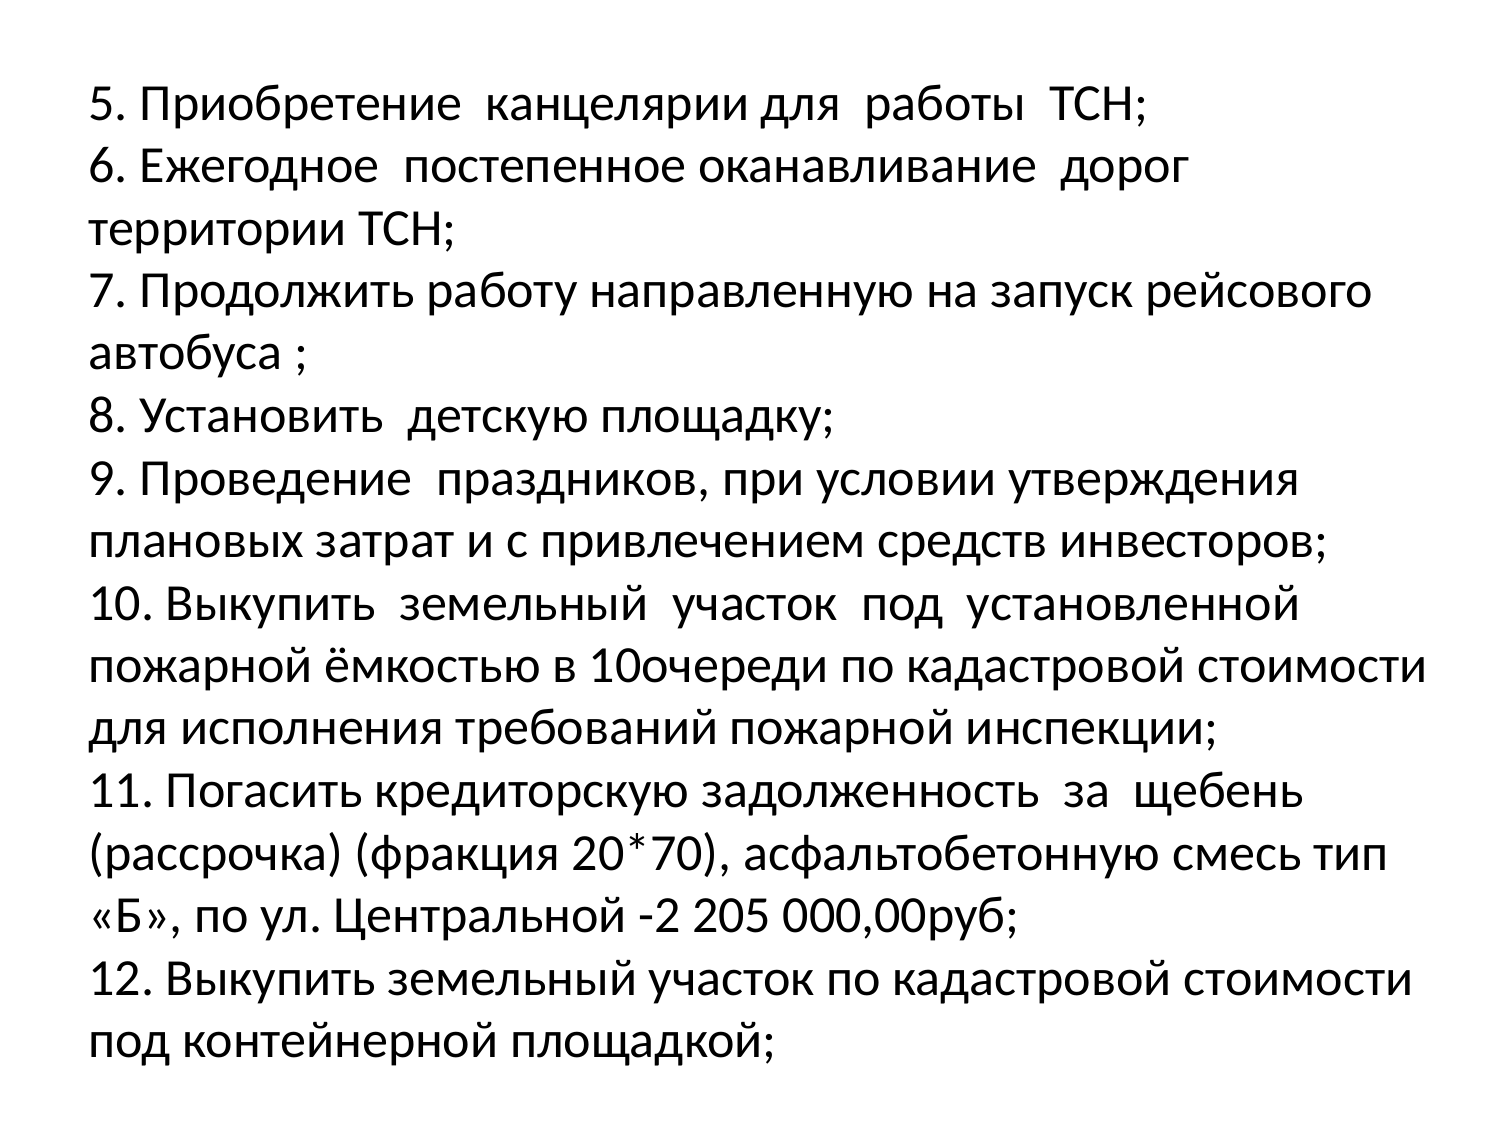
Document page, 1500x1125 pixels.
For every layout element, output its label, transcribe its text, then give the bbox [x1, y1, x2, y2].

title 5. Приобретение канцелярии для работы ТСН; 6. Ежегодное постепенное оканавливание дорог территории ТСН; 7. Продолжить работу направленную на запуск рейсового автобуса ; 8. Установить детскую площадку; 9. Проведение праздников, при условии утверждения плановых затрат и с привлечением средств инвесторов; 10. Выкупить земельный участок под установленной пожарной ёмкостью в 10очереди по кадастровой стоимости для исполнения требований пожарной инспекции; 11. Погасить кредиторскую задолженность за щебень (рассрочка) (фракция 20*70), асфальтобетонную смесь тип «Б», по ул. Центральной -2 205 000,00руб; 12. Выкупить земельный участок по кадастровой стоимости под контейнерной площадкой; [88, 59, 1439, 1077]
